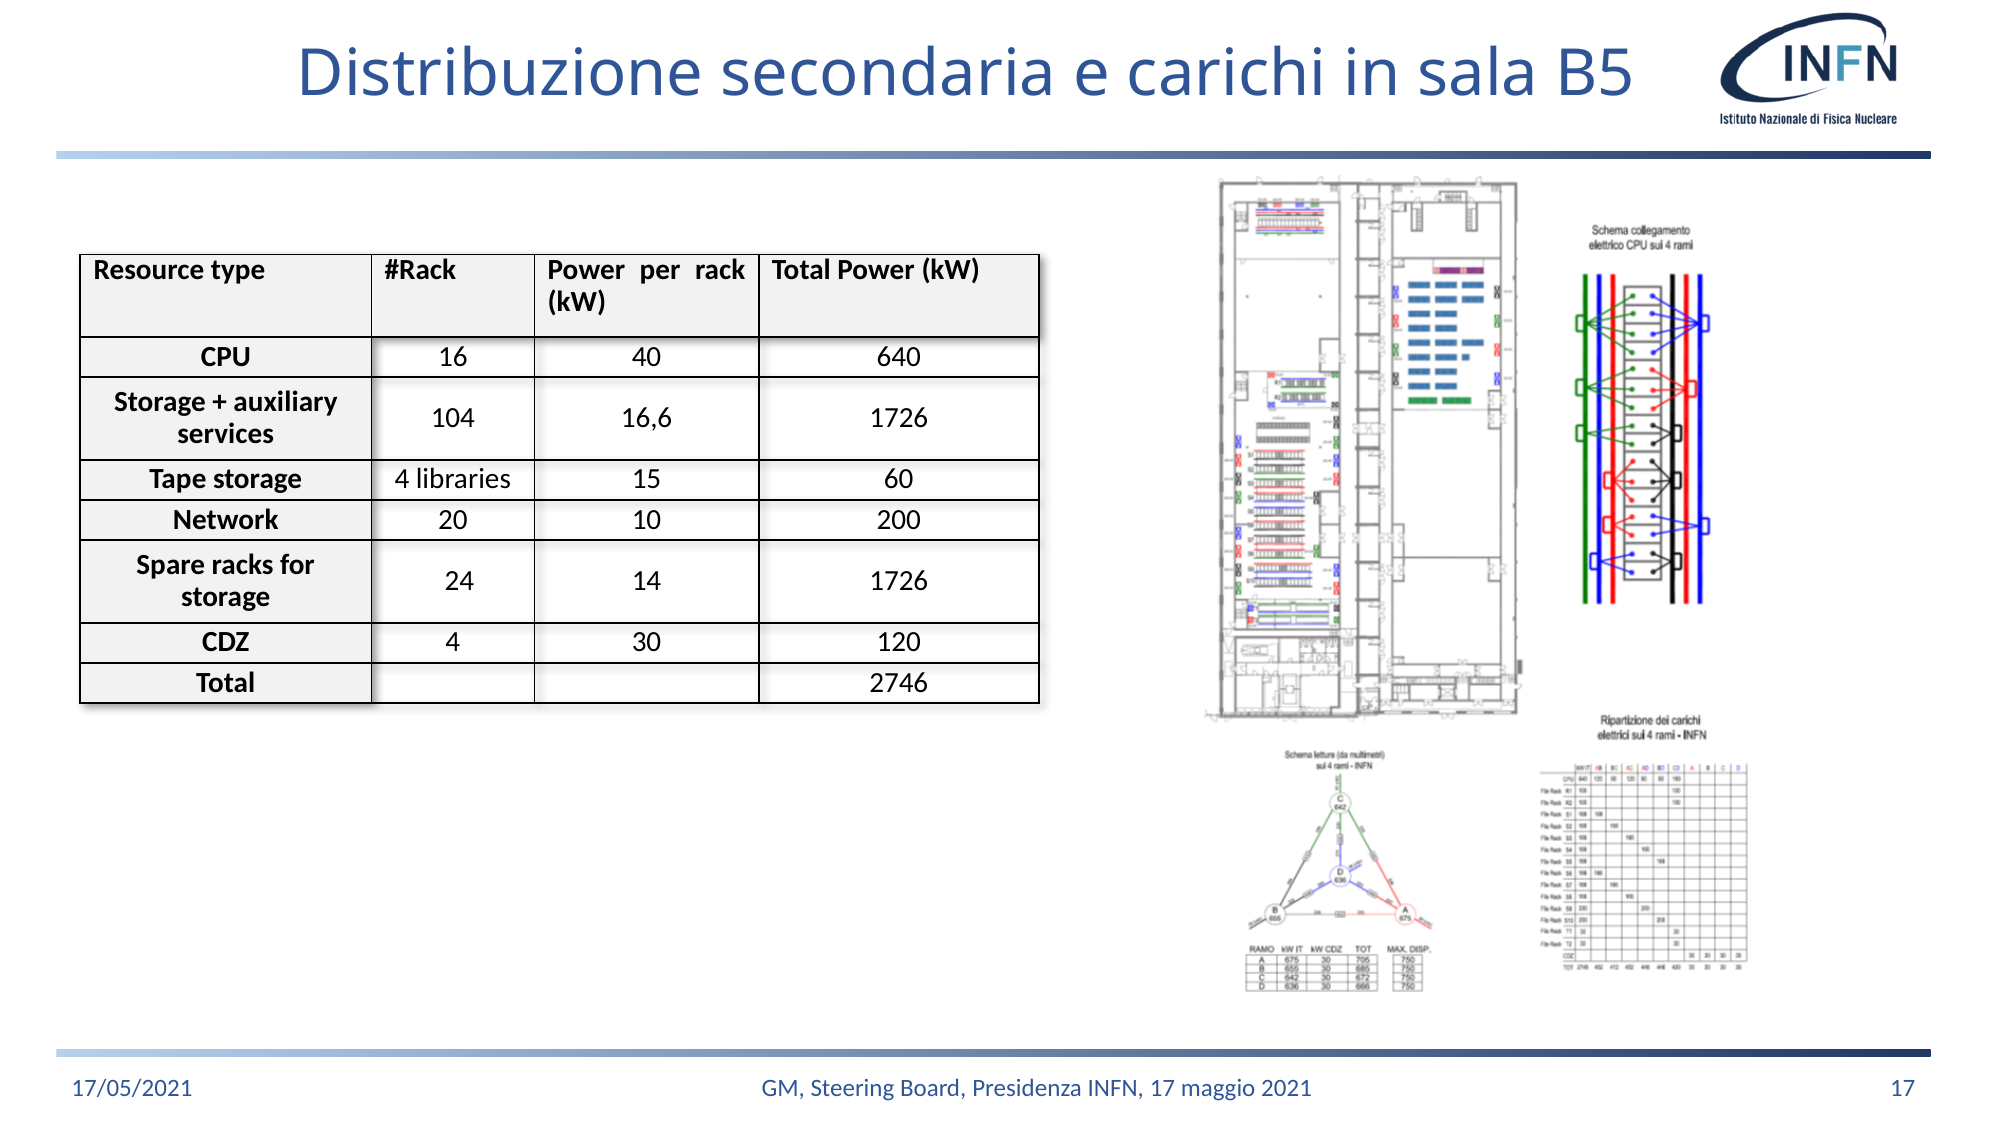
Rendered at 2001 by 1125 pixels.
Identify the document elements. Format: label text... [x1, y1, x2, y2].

table_cell 14 [535, 541, 758, 622]
table_cell Spare racks for storage [81, 541, 371, 622]
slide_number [56, 1069, 662, 1103]
table_cell 4 libraries [372, 461, 534, 499]
slide_number 17 [1412, 1069, 1931, 1103]
table_cell 60 [760, 461, 1038, 499]
table_cell 16,6 [535, 378, 758, 459]
table_header #Rack [372, 255, 534, 336]
table_cell 16 [372, 338, 534, 376]
table_cell CPU [81, 338, 371, 376]
table_cell [372, 664, 534, 702]
table_cell 1726 [760, 541, 1038, 622]
table_cell 2746 [760, 664, 1038, 702]
table_cell 20 [372, 501, 534, 539]
table_cell 30 [535, 624, 758, 662]
table_cell Total [81, 664, 371, 702]
table_cell Tape storage [81, 461, 371, 499]
table_cell 640 [760, 338, 1038, 376]
table_cell CDZ [81, 624, 371, 662]
table_cell 120 [760, 624, 1038, 662]
table_cell 200 [760, 501, 1038, 539]
table_cell [535, 664, 758, 702]
title Distribuzione secondaria e carichi in sala B5 [137, 15, 1652, 133]
footer GM, Steering Board, Presidenza INFN, 17 maggio 2021 [662, 1069, 1412, 1103]
picture [1685, 0, 1931, 144]
table_cell 24 [372, 541, 534, 622]
table_cell Network [81, 501, 371, 539]
table_cell 10 [535, 501, 758, 539]
table_cell 104 [372, 378, 534, 459]
picture [1204, 175, 1771, 1014]
table_header Resource type [81, 255, 371, 336]
table_cell Storage + auxiliary services [81, 378, 371, 459]
table_cell 15 [535, 461, 758, 499]
table_cell 1726 [760, 378, 1038, 459]
table_header Power per rack (kW) [535, 255, 758, 336]
table_cell 40 [535, 338, 758, 376]
table_cell 4 [372, 624, 534, 662]
table_header Total Power (kW) [760, 255, 1038, 336]
